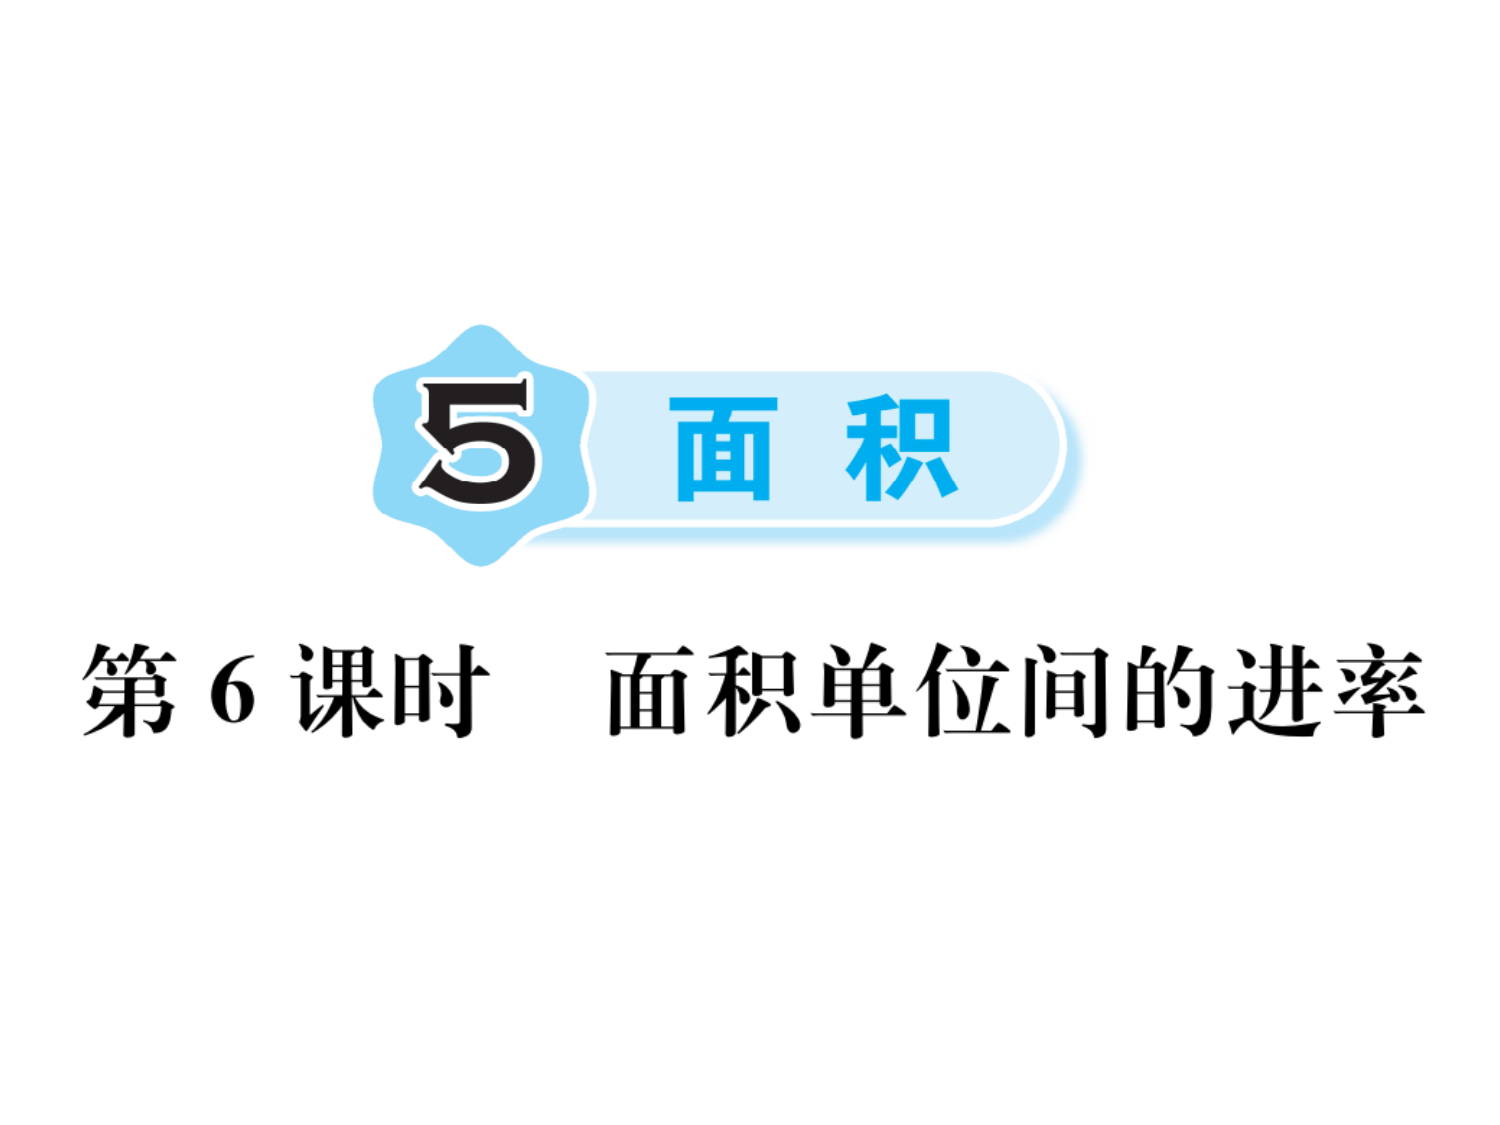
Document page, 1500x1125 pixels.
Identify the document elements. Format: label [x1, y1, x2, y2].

picture [64, 621, 1432, 783]
picture [348, 314, 1104, 580]
